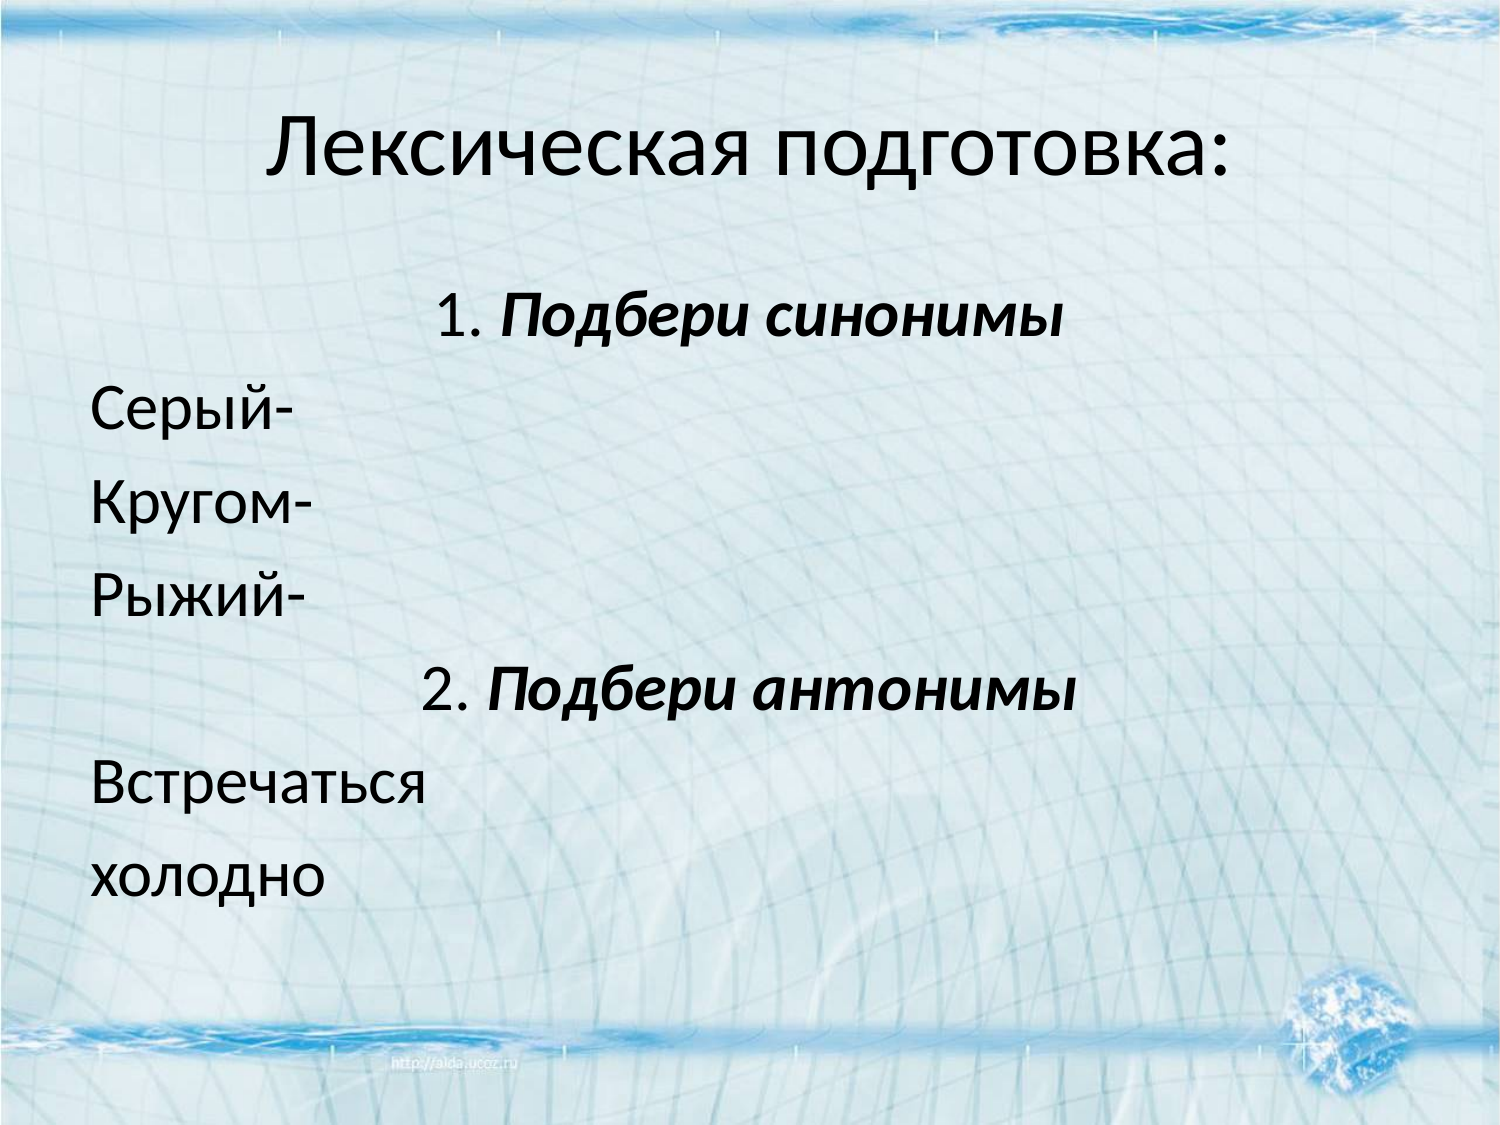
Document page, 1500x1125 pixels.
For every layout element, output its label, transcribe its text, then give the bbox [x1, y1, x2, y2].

picture [0, 0, 1500, 1125]
list 1. Подбери синонимы Серый- Кругом- Рыжий- 2. Подбери антонимы Встречаться холодно [75, 262, 1425, 1005]
title Лексическая подготовка: [75, 45, 1425, 233]
